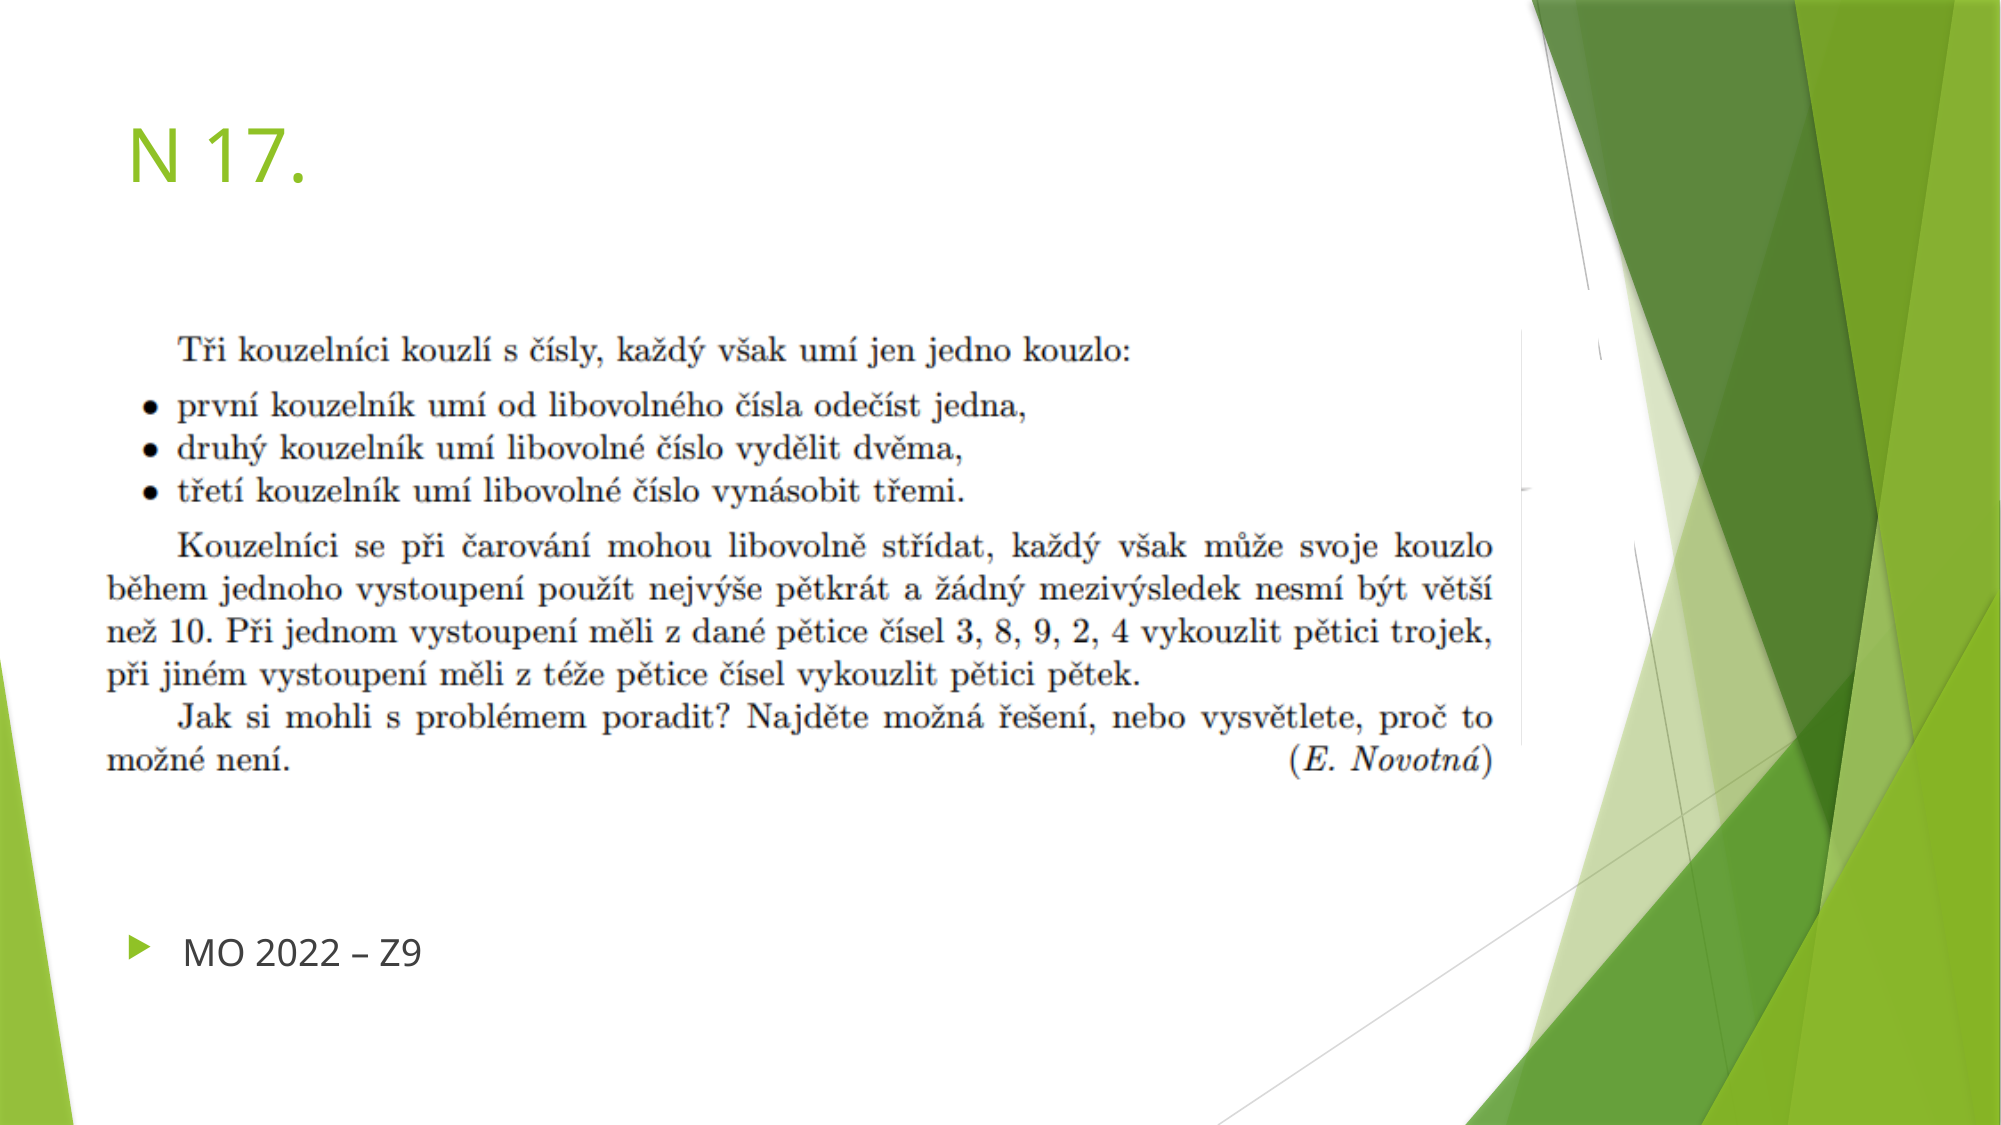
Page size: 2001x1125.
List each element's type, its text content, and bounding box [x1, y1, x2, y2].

title N 17. [111, 99, 1522, 289]
list MO 2022 – Z9 [111, 921, 1522, 992]
picture [74, 290, 1635, 812]
